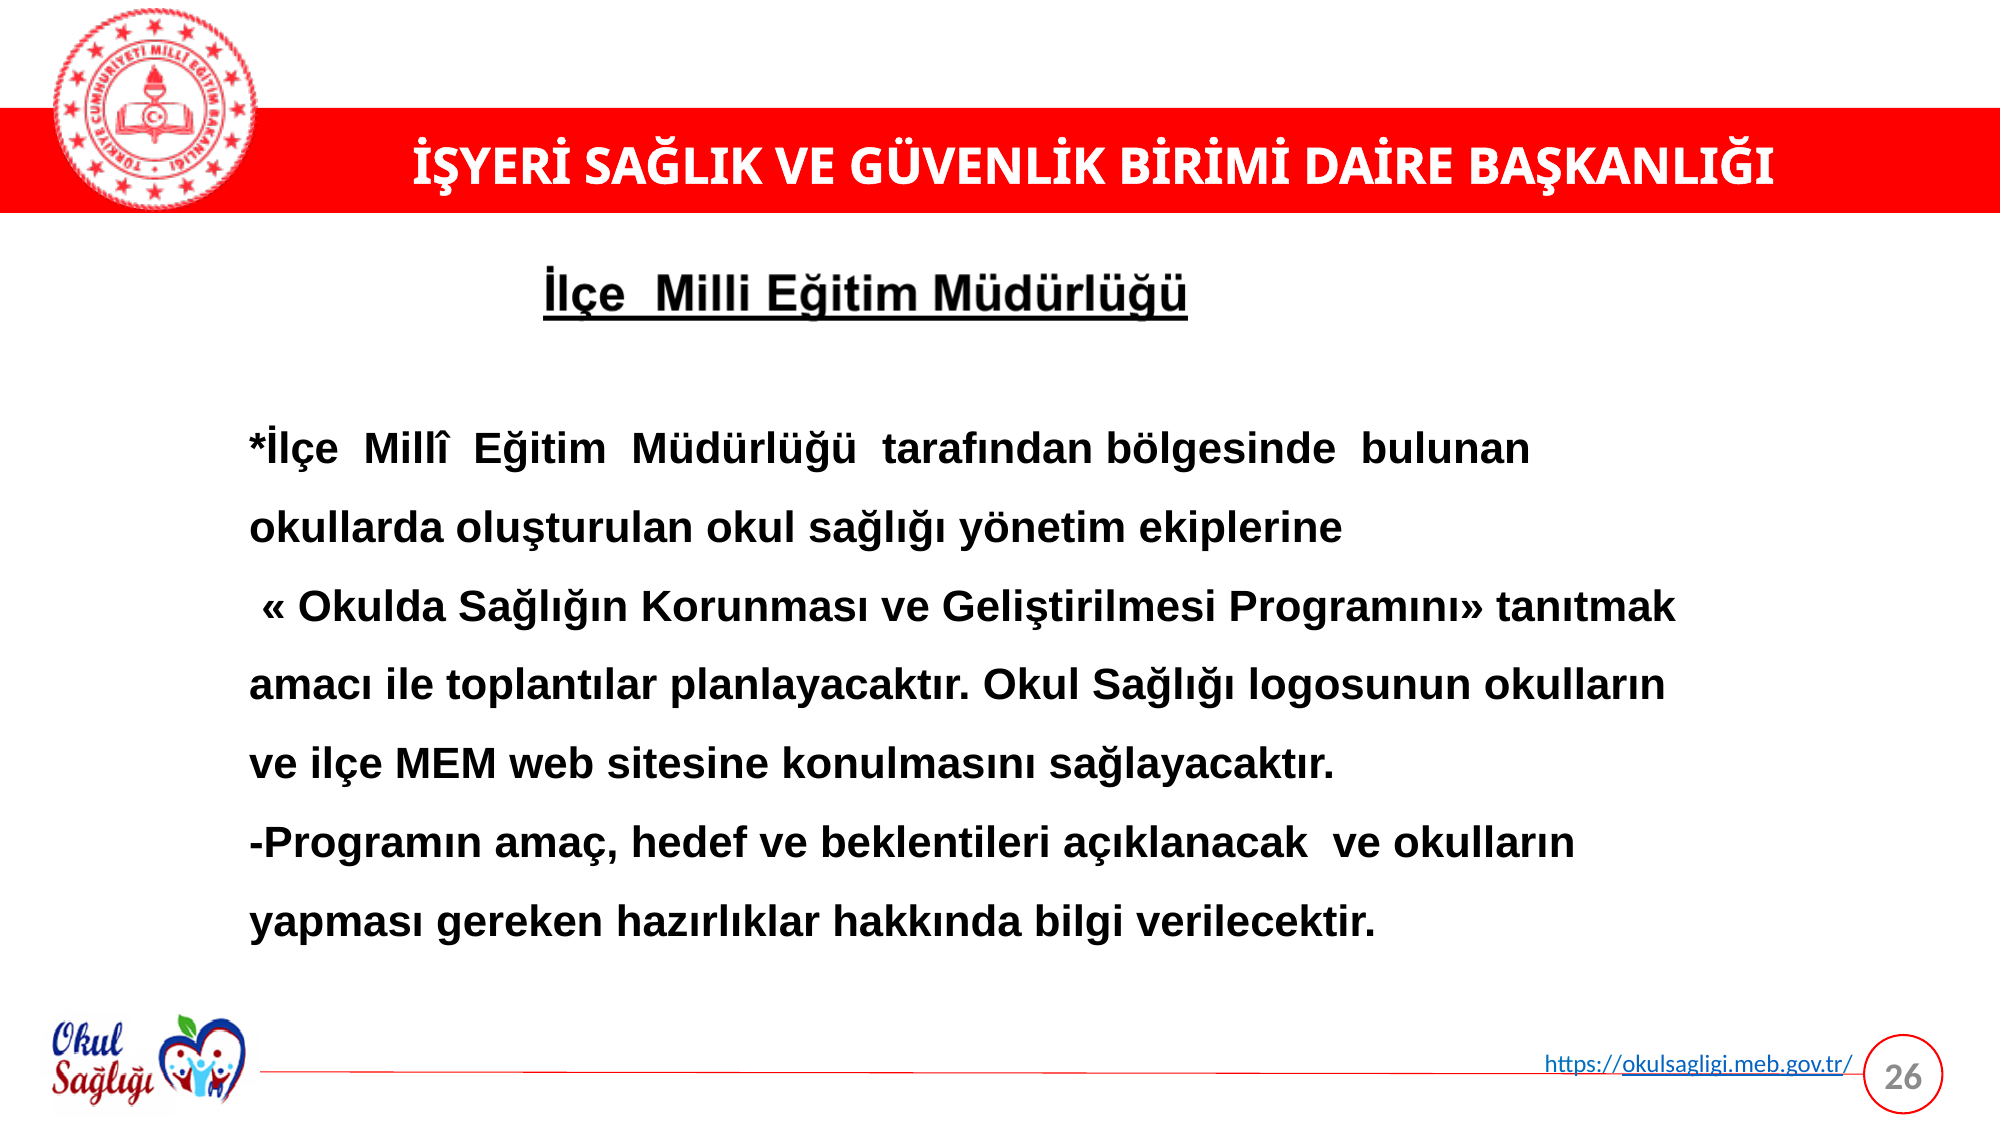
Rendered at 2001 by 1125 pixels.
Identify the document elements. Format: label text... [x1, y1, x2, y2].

text_box *İlçe Millî Eğitim Müdürlüğü tarafından bölgesinde bulunan okullarda oluşturulan okul sağlığı yönetim ekiplerine « Okulda Sağlığın Korunması ve Geliştirilmesi Programını» tanıtmak amacı ile toplantılar planlayacaktır. Okul Sağlığı logosunun okulların ve ilçe MEM web sitesine konulmasını sağlayacaktır. -Programın amaç, hedef ve beklentileri açıklanacak ve okulların yapması gereken hazırlıklar hakkında bilgi verilecektir. [234, 386, 1706, 953]
picture [38, 1000, 260, 1118]
picture [513, 246, 1219, 353]
picture [53, 8, 258, 212]
slide_number 26 [1864, 1035, 1943, 1114]
text_box https://okulsagligi.meb.gov.tr/ [1529, 1039, 1882, 1085]
